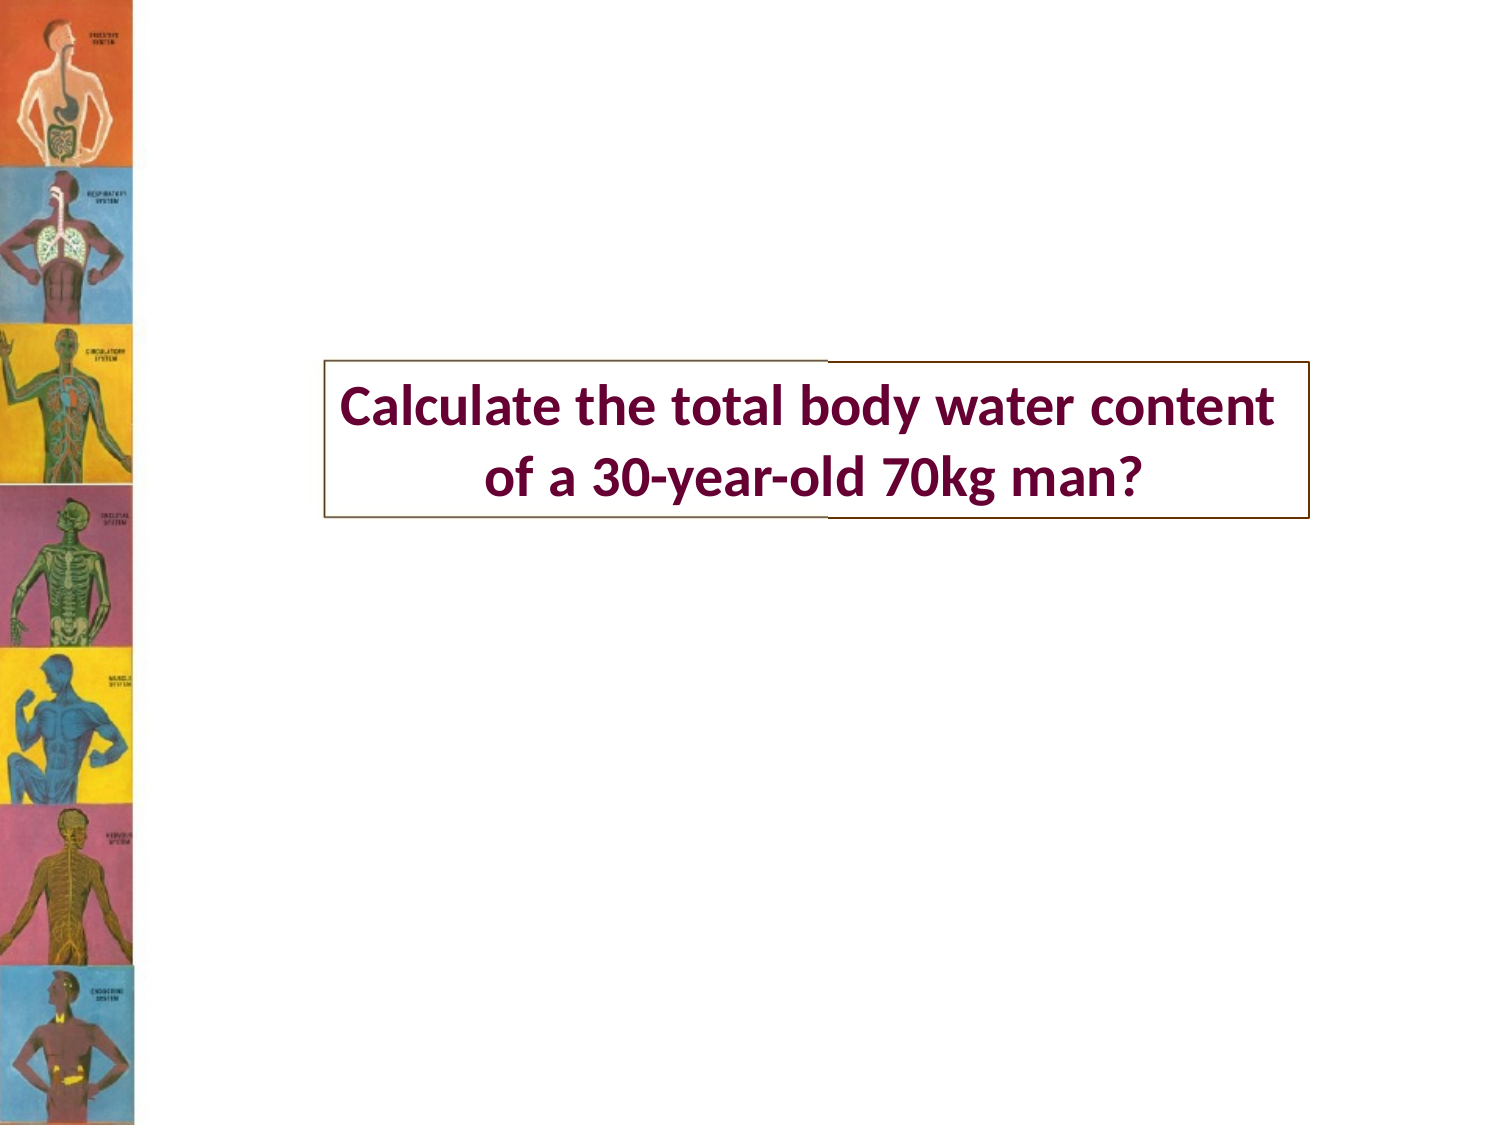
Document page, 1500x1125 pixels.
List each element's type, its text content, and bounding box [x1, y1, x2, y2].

text_box Calculate the total body water content [832, 381, 1276, 445]
text_box of a 30-year-old 70kg man? [832, 452, 1146, 516]
picture [0, 0, 828, 1125]
text_box [832, 359, 1311, 520]
